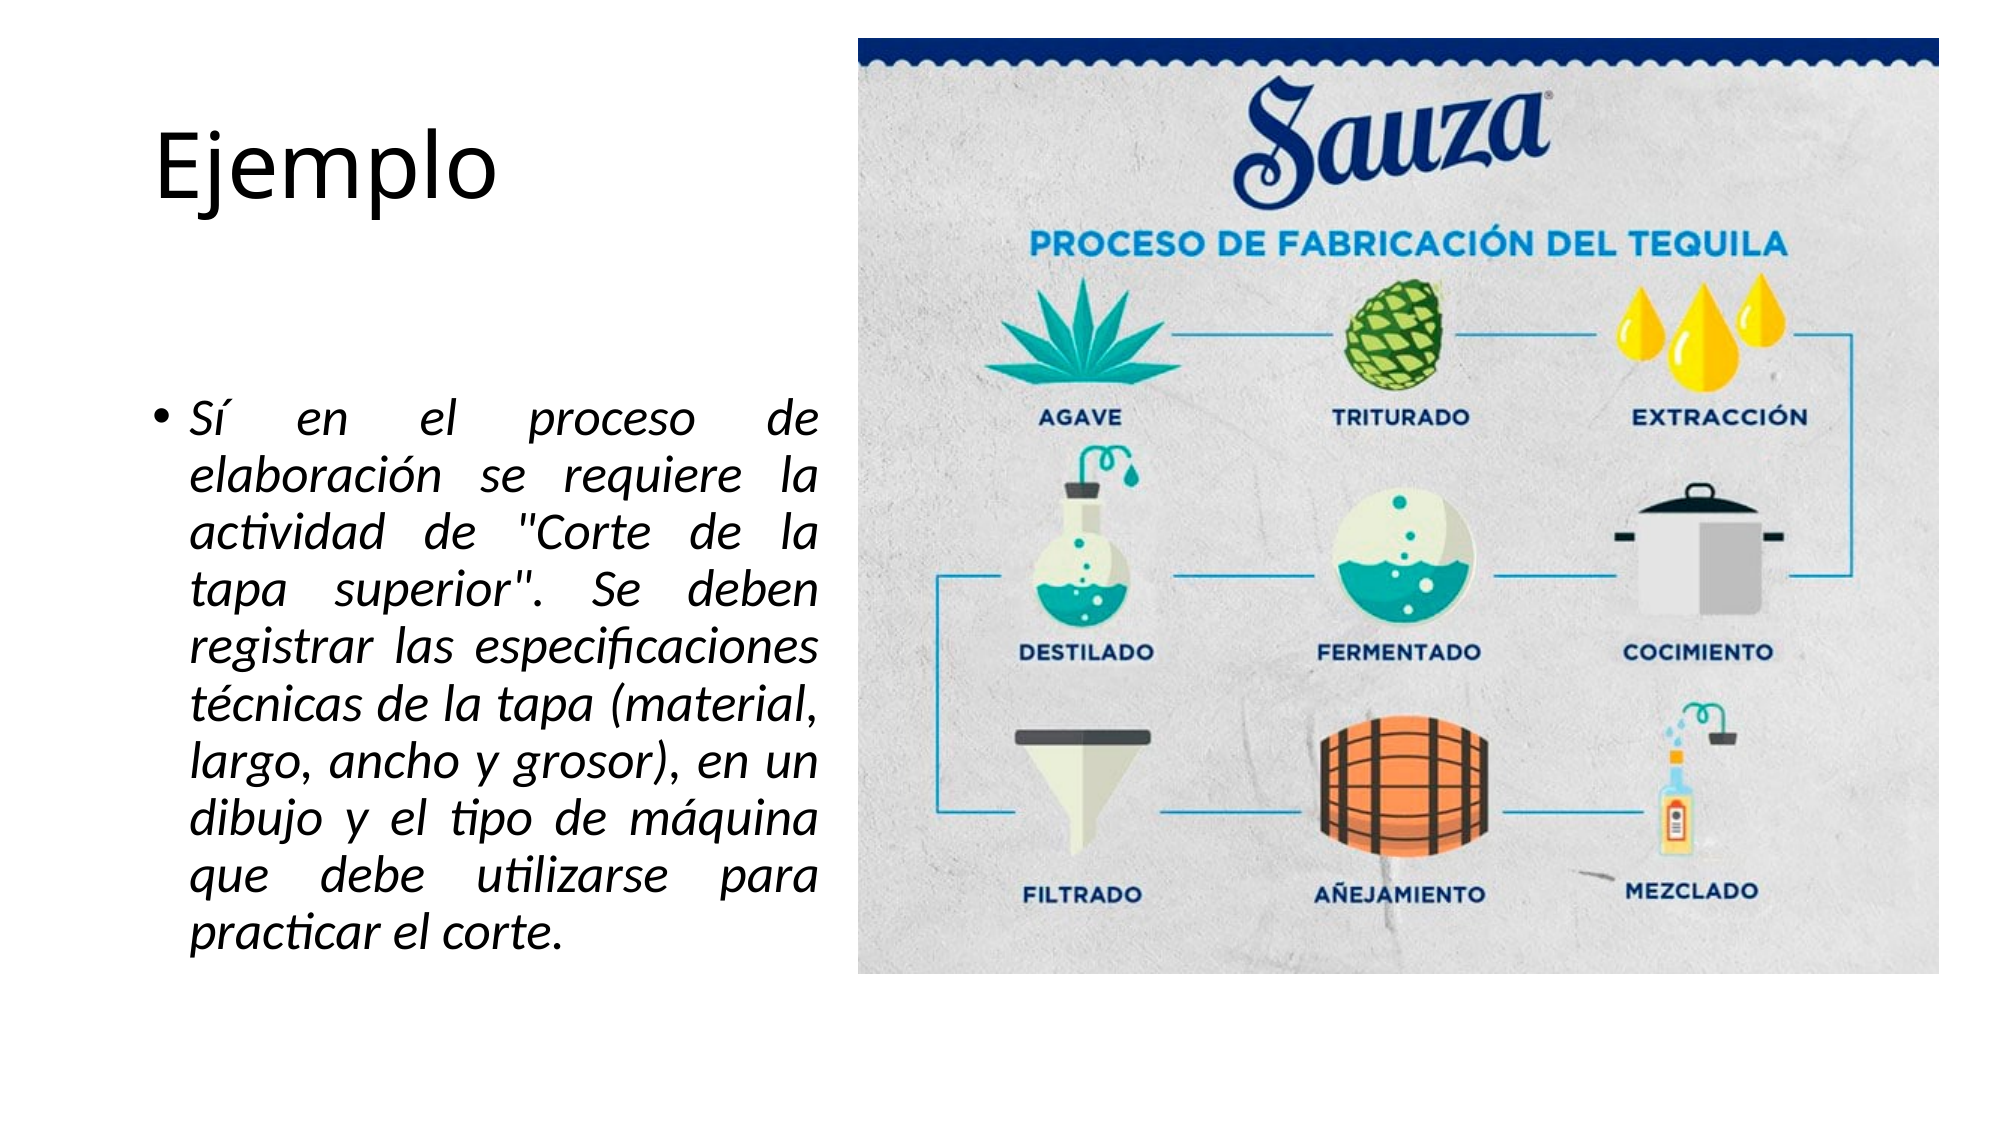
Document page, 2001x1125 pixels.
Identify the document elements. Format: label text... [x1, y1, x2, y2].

picture [858, 38, 1939, 974]
list Sí en el proceso de elaboración se requiere la actividad de "Corte de la tapa superior". Se deben registrar las especificaciones técnicas de la tapa (material, largo, ancho y grosor), en un dibujo y el tipo de máquina que debe utilizarse para practicar el corte. [137, 299, 835, 1014]
title Ejemplo [137, 59, 858, 278]
